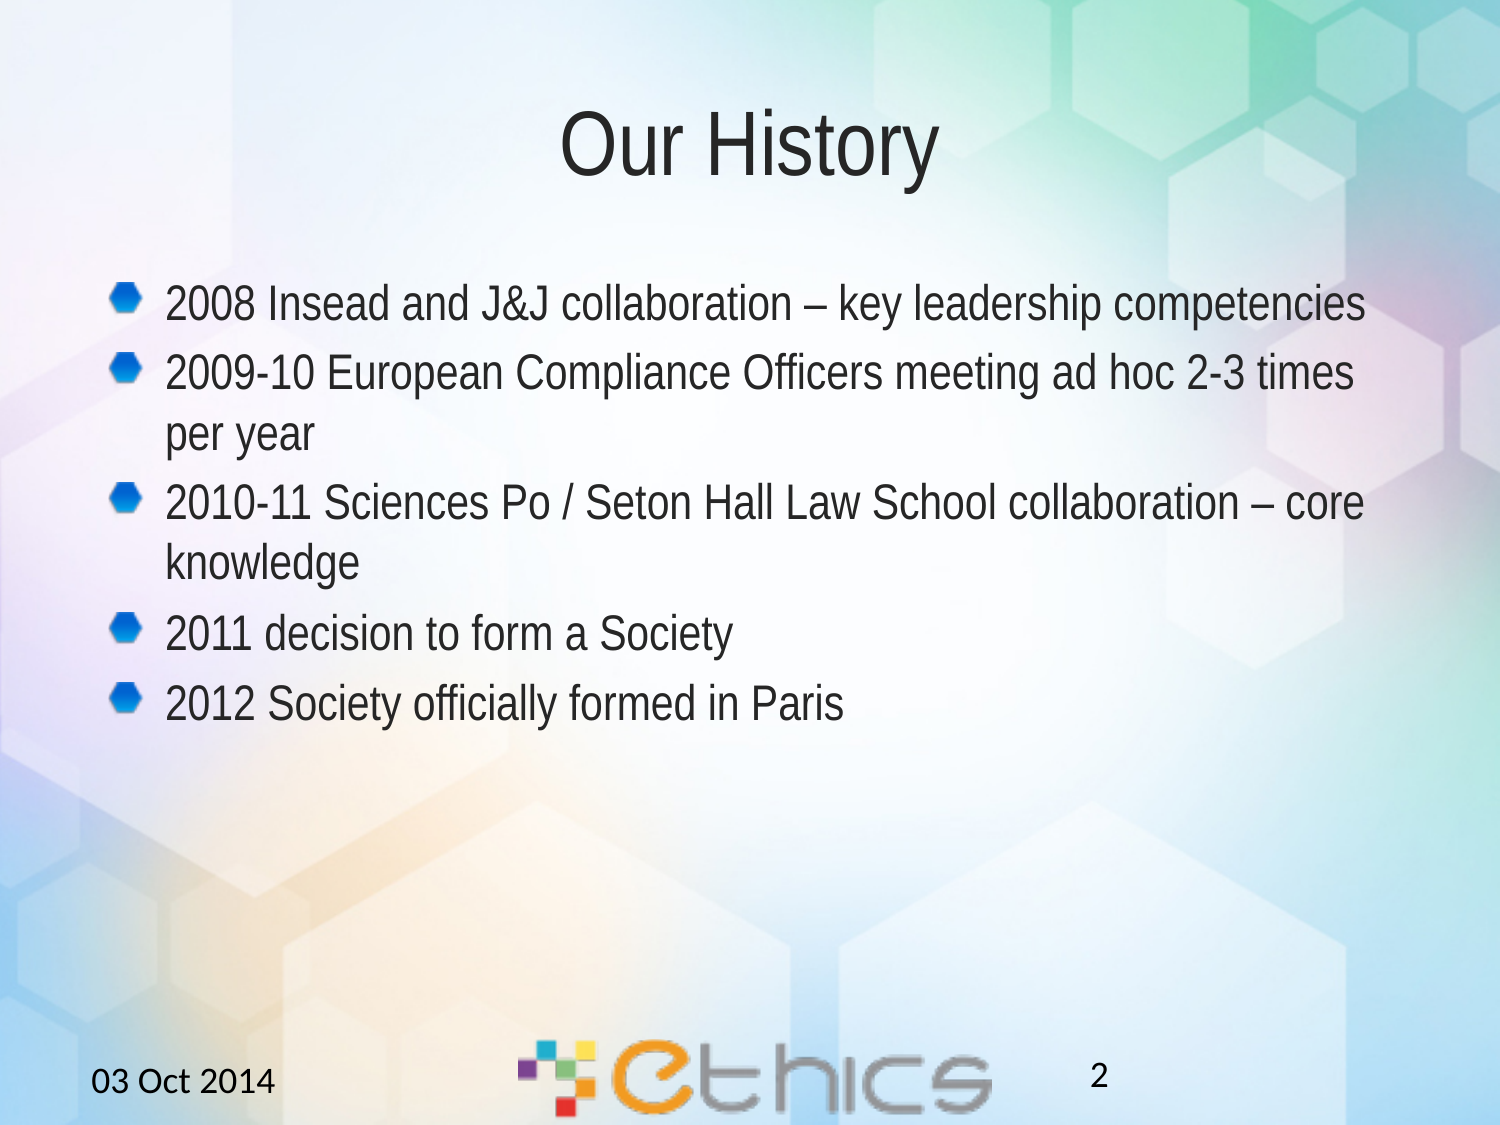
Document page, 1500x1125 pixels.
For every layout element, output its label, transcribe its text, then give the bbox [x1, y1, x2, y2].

title Our History [75, 45, 1425, 233]
slide_number 2 [1074, 1042, 1425, 1103]
picture [0, 0, 1500, 1125]
list 2008 Insead and J&J collaboration – key leadership competencies 2009-10 European Compliance Officers meeting ad hoc 2-3 times per year 2010-11 Sciences Po / Seton Hall Law School collaboration – core knowledge 2011 decision to form a Society 2012 Society officially formed in Paris [75, 262, 1425, 1005]
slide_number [76, 1048, 427, 1109]
